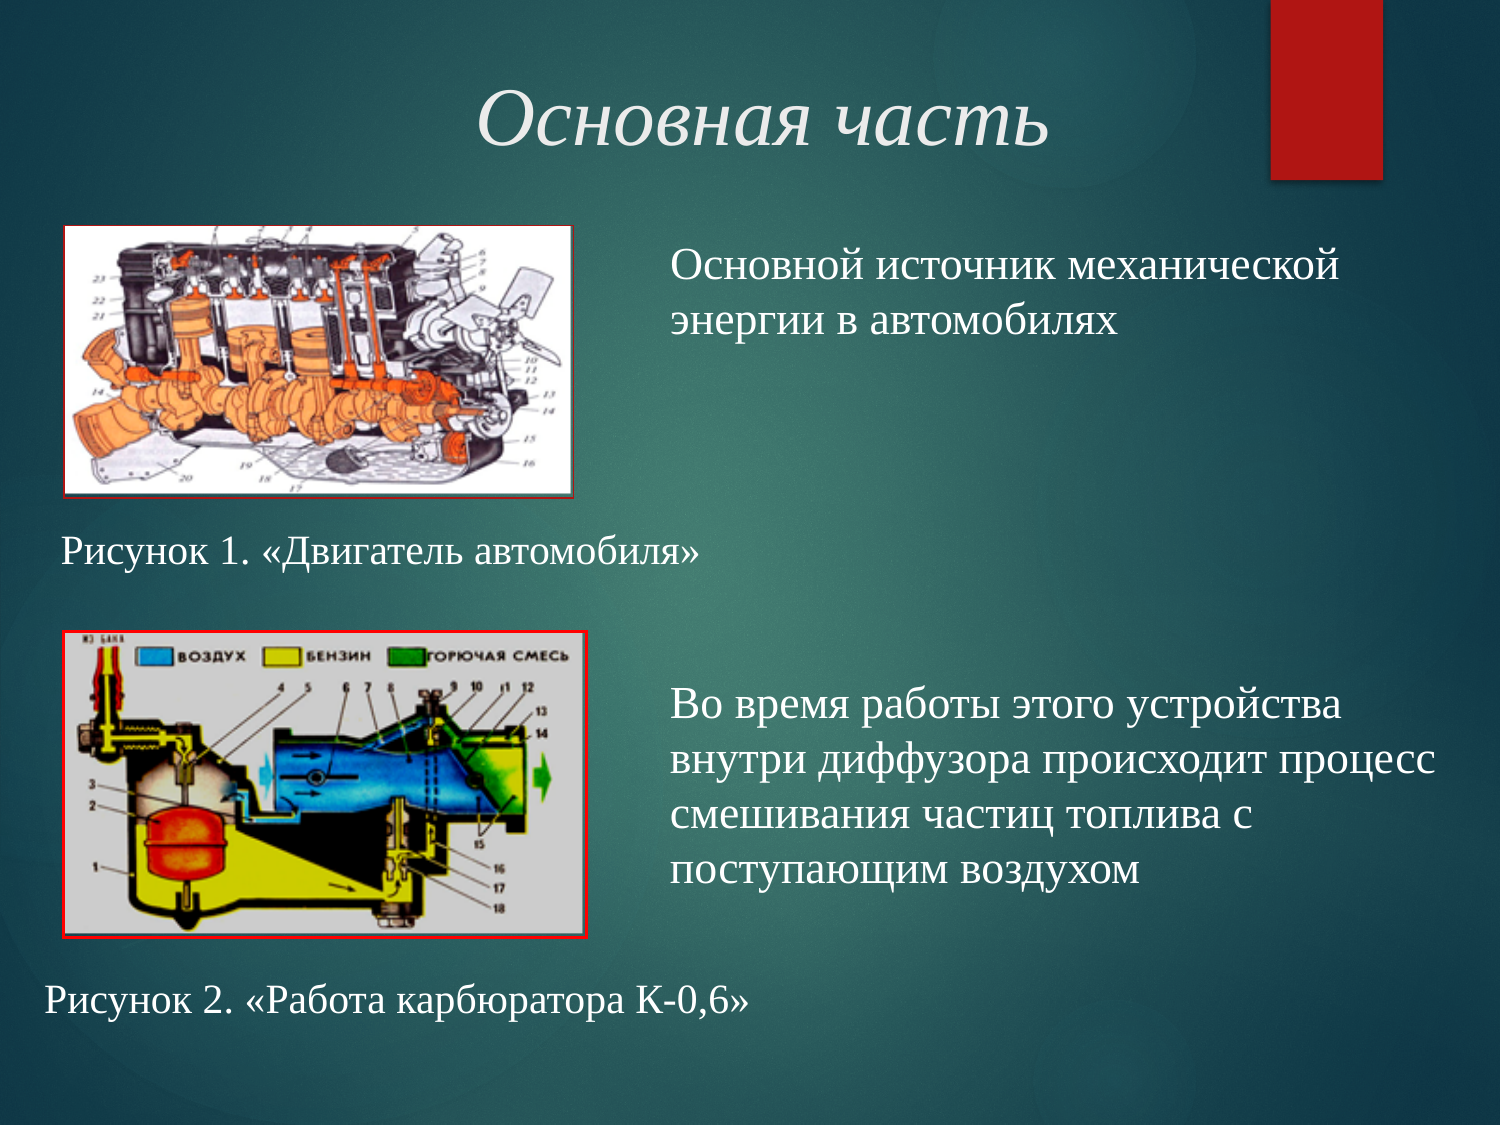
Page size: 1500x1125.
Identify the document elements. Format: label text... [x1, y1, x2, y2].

picture [64, 633, 585, 937]
picture [64, 225, 574, 498]
title Основная часть [88, 54, 1439, 243]
list Рисунок 1. «Двигатель автомобиля» [45, 515, 727, 593]
text_box Во время работы этого устройства внутри диффузора происходит процесс смешивания частиц топлива с поступающим воздухом [655, 665, 1500, 901]
text_box Рисунок 2. «Работа карбюратора К-0,6» [29, 964, 798, 1029]
text_box Основной источник механической энергии в автомобилях [655, 226, 1424, 401]
